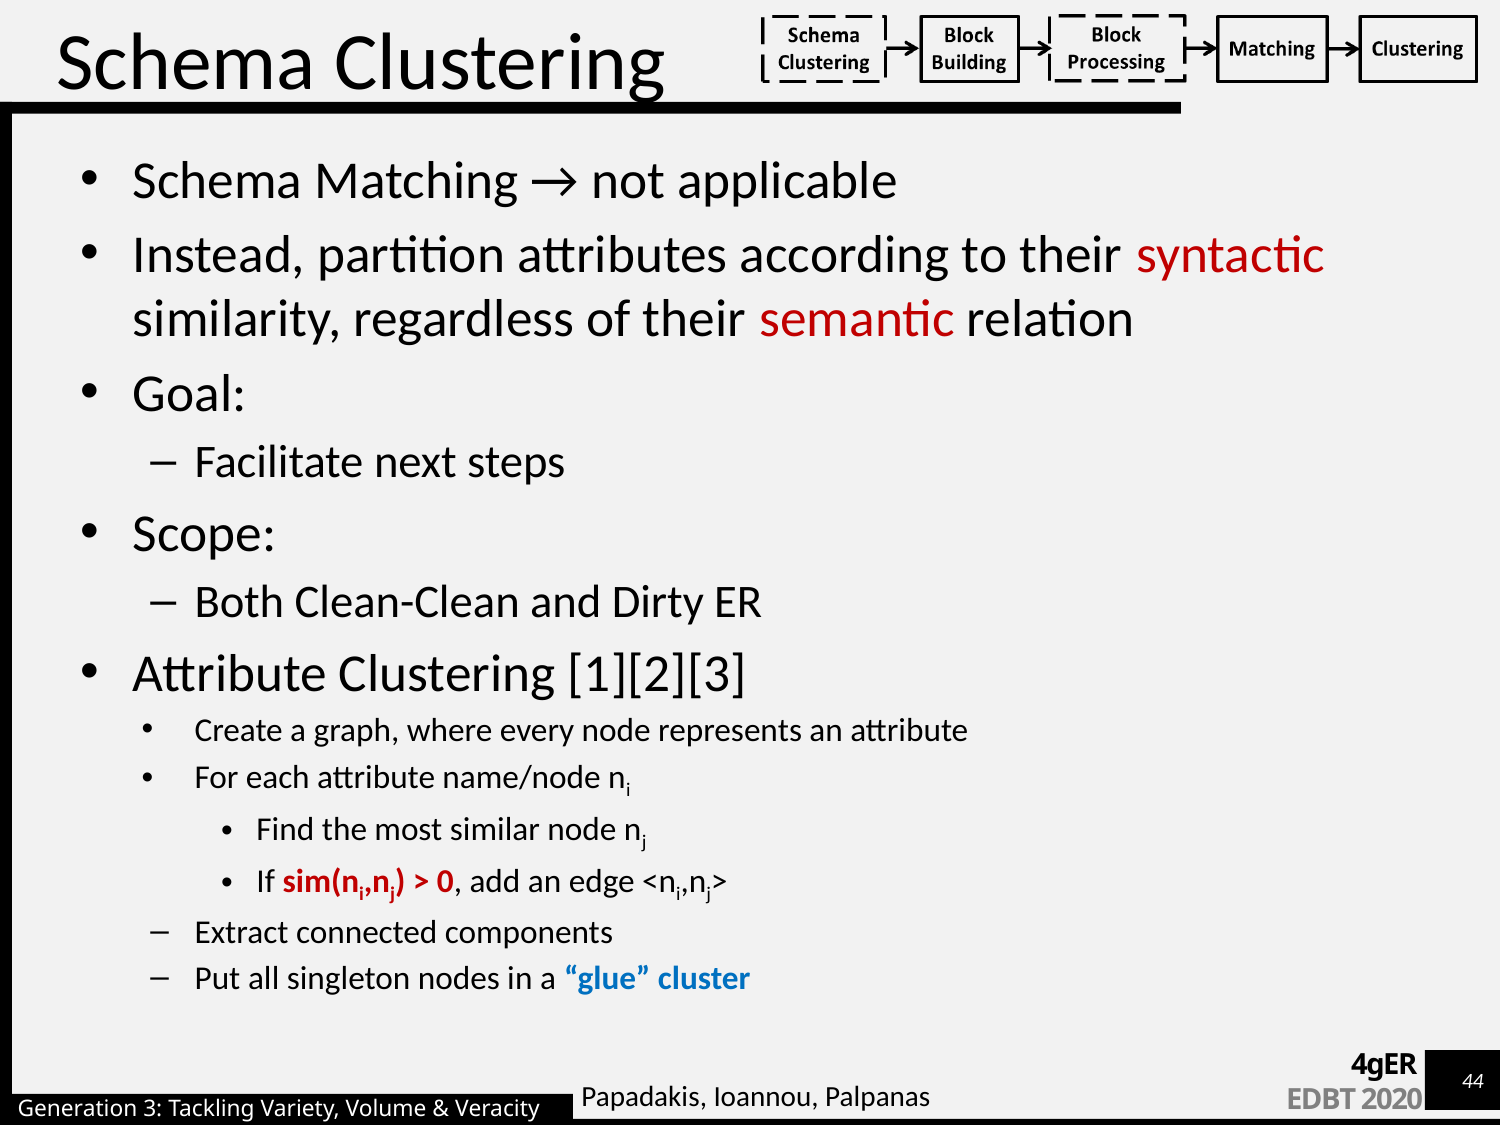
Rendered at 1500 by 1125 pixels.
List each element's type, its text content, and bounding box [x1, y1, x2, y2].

list Schema Matching → not applicable Instead, partition attributes according to their syntactic similarity, regardless of their semantic relation Goal: Facilitate next steps Scope: Both Clean-Clean and Dirty ER Attribute Clustering [1][2][3] Create a graph, where every node represents an attribute For each attribute name/node ni Find the most similar node nj If sim(ni,nj) > 0, add an edge <ni,nj> Extract connected components Put all singleton nodes in a “glue” cluster [64, 137, 1500, 1012]
text_box Generation 3: Tackling Variety, Volume & Veracity [5, 1093, 573, 1125]
picture [761, 13, 1479, 89]
title Schema Clustering [41, 0, 1425, 114]
footer Papadakis, Ioannou, Palpanas [490, 1069, 1022, 1125]
